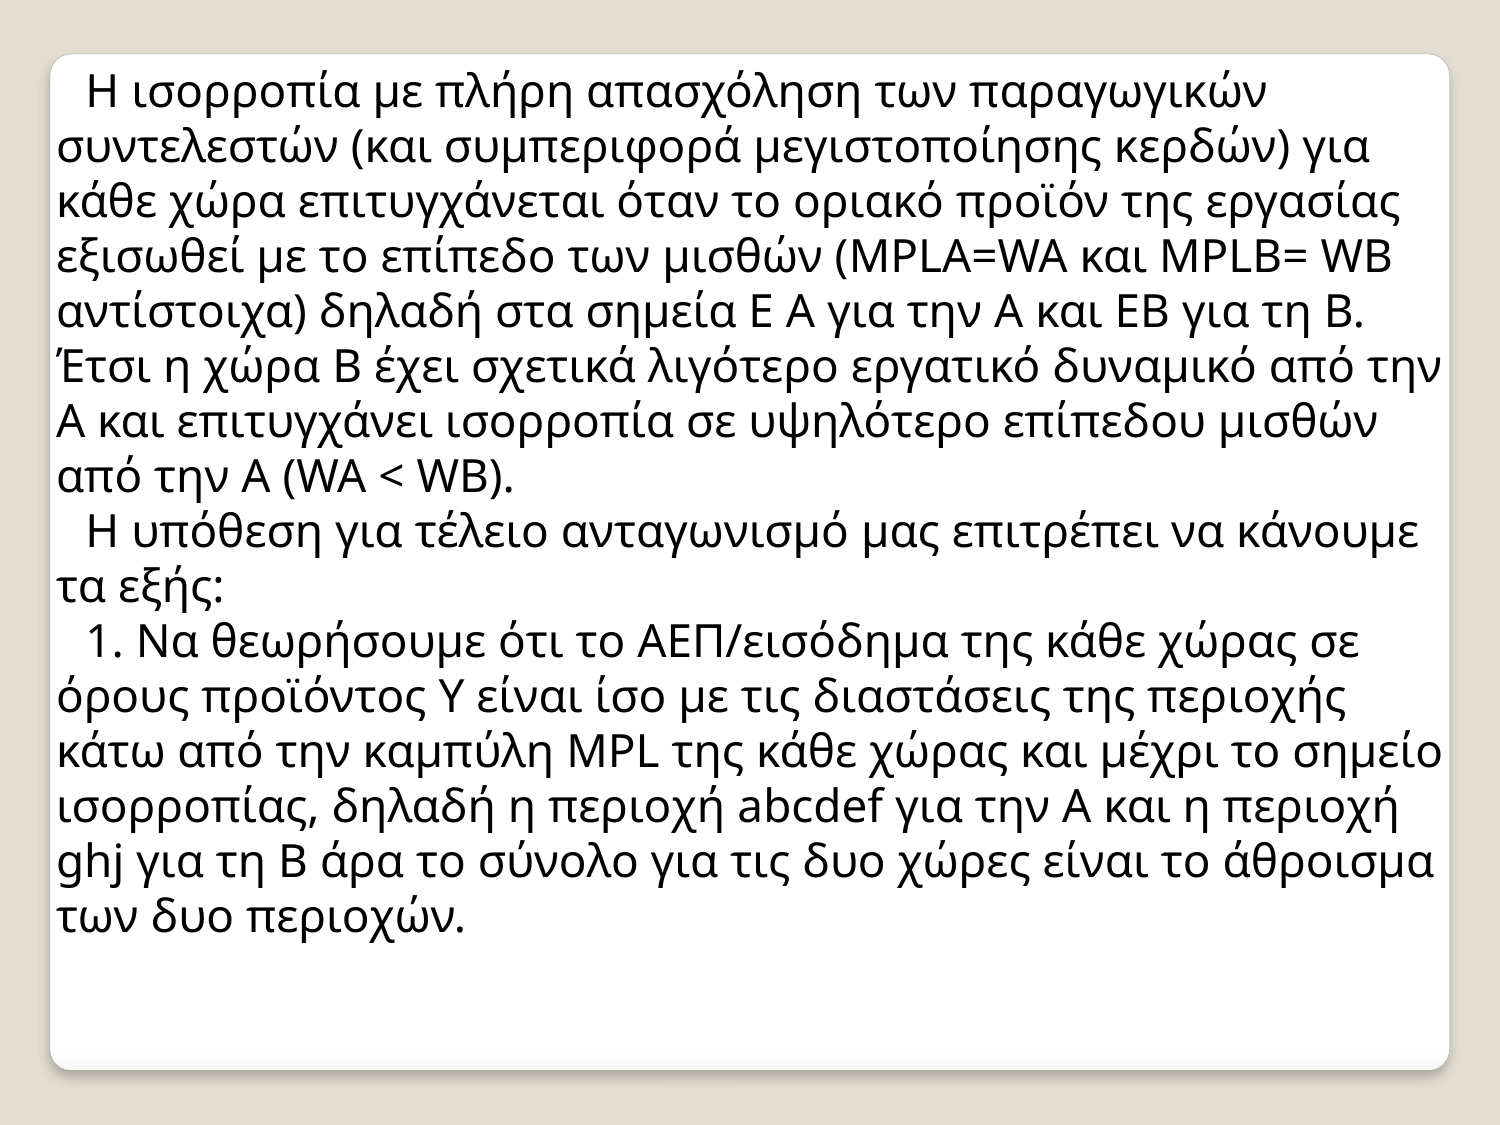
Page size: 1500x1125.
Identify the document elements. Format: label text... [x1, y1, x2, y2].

text_box Η ισορροπία με πλήρη απασχόληση των παραγωγικών συντελεστών (και συμπεριφορά μεγιστοποίησης κερδών) για κάθε χώρα επιτυγχάνεται όταν το οριακό προϊόν της εργασίας εξισωθεί με το επίπεδο των μισθών (MPLA=WA και MPLB= WB αντίστοιχα) δηλαδή στα σημεία Ε Α για την Α και ΕΒ για τη Β. Έτσι η χώρα Β έχει σχετικά λιγότερο εργατικό δυναμικό από την Α και επιτυγχάνει ισορροπία σε υψηλότερο επίπεδου μισθών από την A (WA < WB). Η υπόθεση για τέλειο ανταγωνισμό μας επιτρέπει να κάνουμε τα εξής: 1. Να θεωρήσουμε ότι το ΑΕΠ/εισόδημα της κάθε χώρας σε όρους προϊόντος Υ είναι ίσο με τις διαστάσεις της περιοχής κάτω από την καμπύλη MPL της κάθε χώρας και μέχρι το σημείο ισορροπίας, δηλαδή η περιοχή abcdef για την Α και η περιοχή ghj για τη Β άρα το σύνολο για τις δυο χώρες είναι το άθροισμα των δυο περιοχών. [41, 54, 1471, 976]
